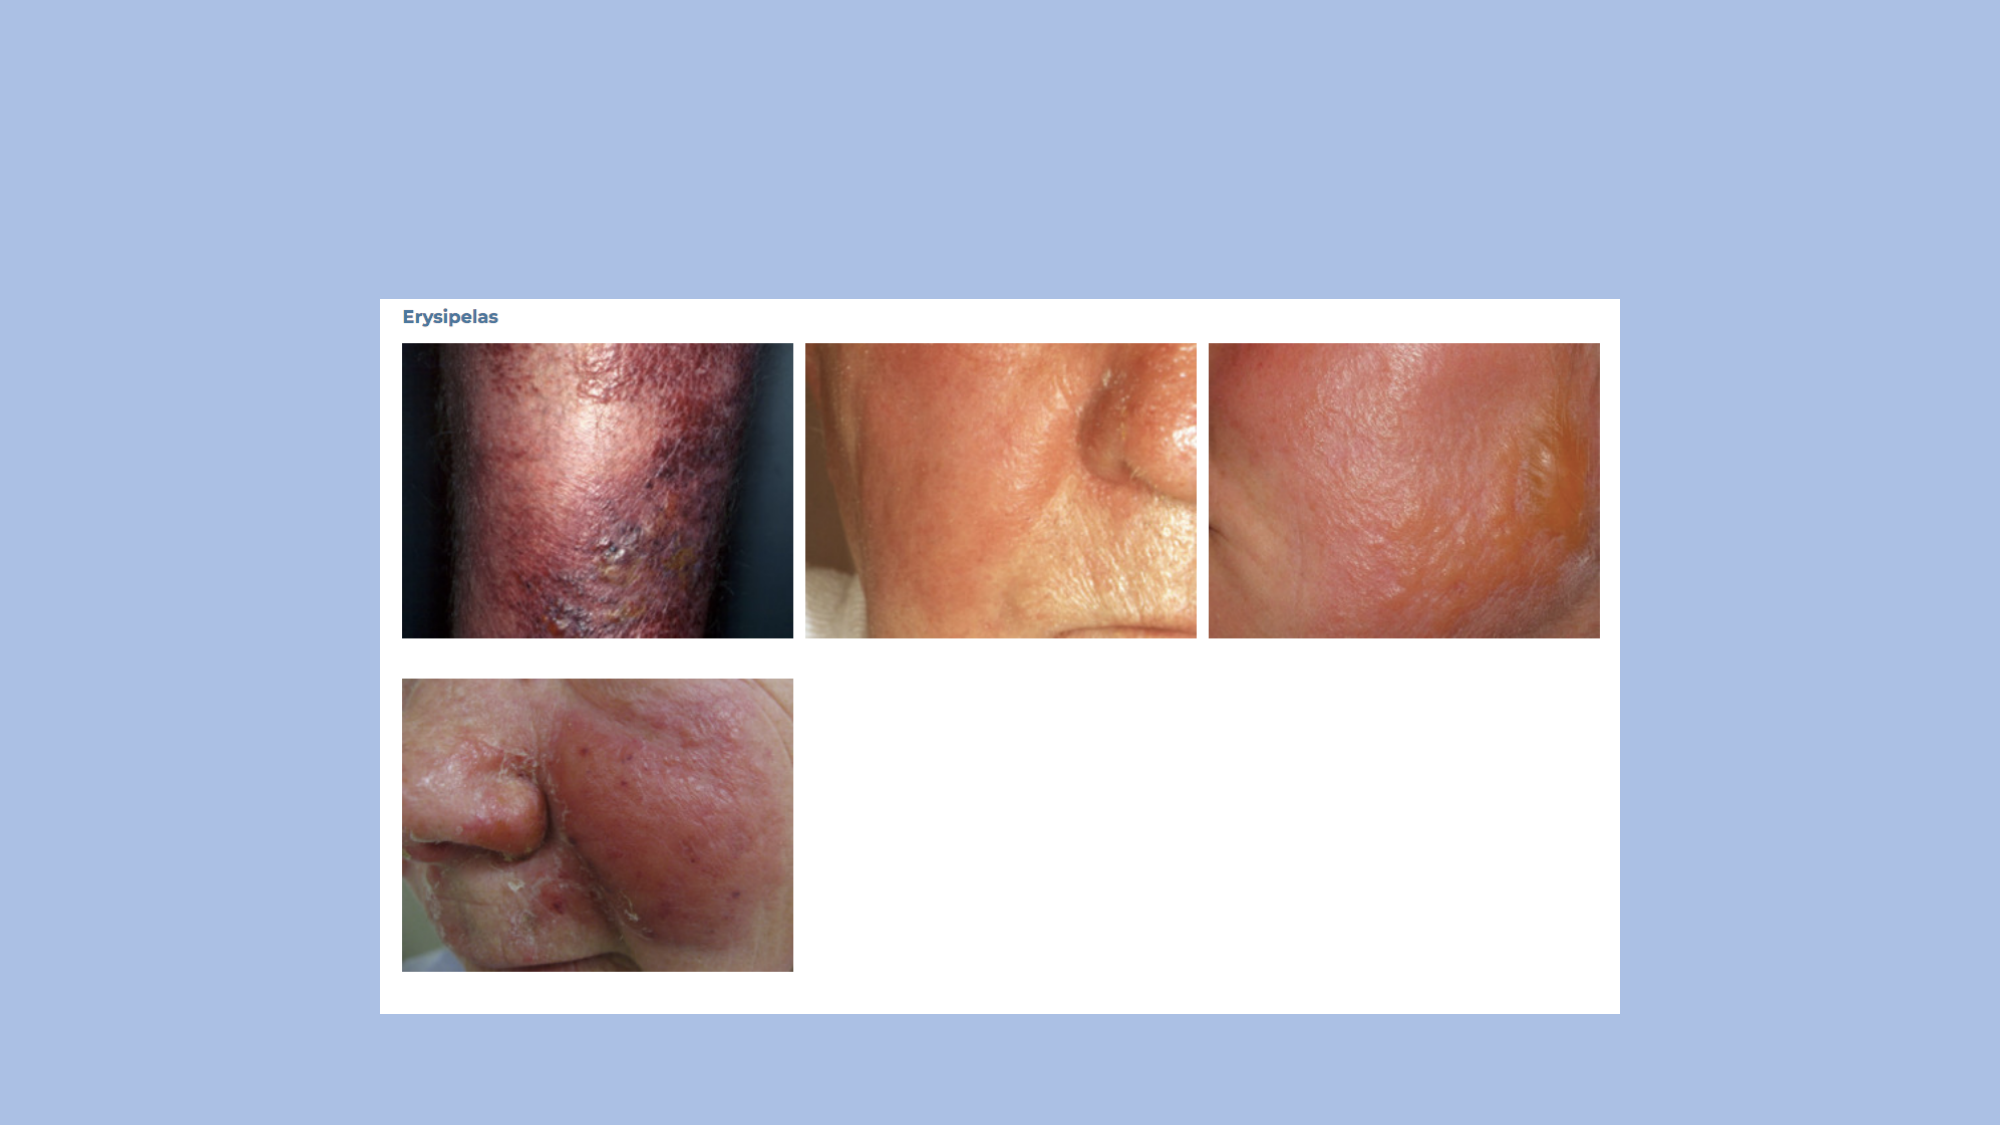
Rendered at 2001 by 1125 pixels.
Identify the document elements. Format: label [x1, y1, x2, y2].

list [380, 299, 1620, 1014]
